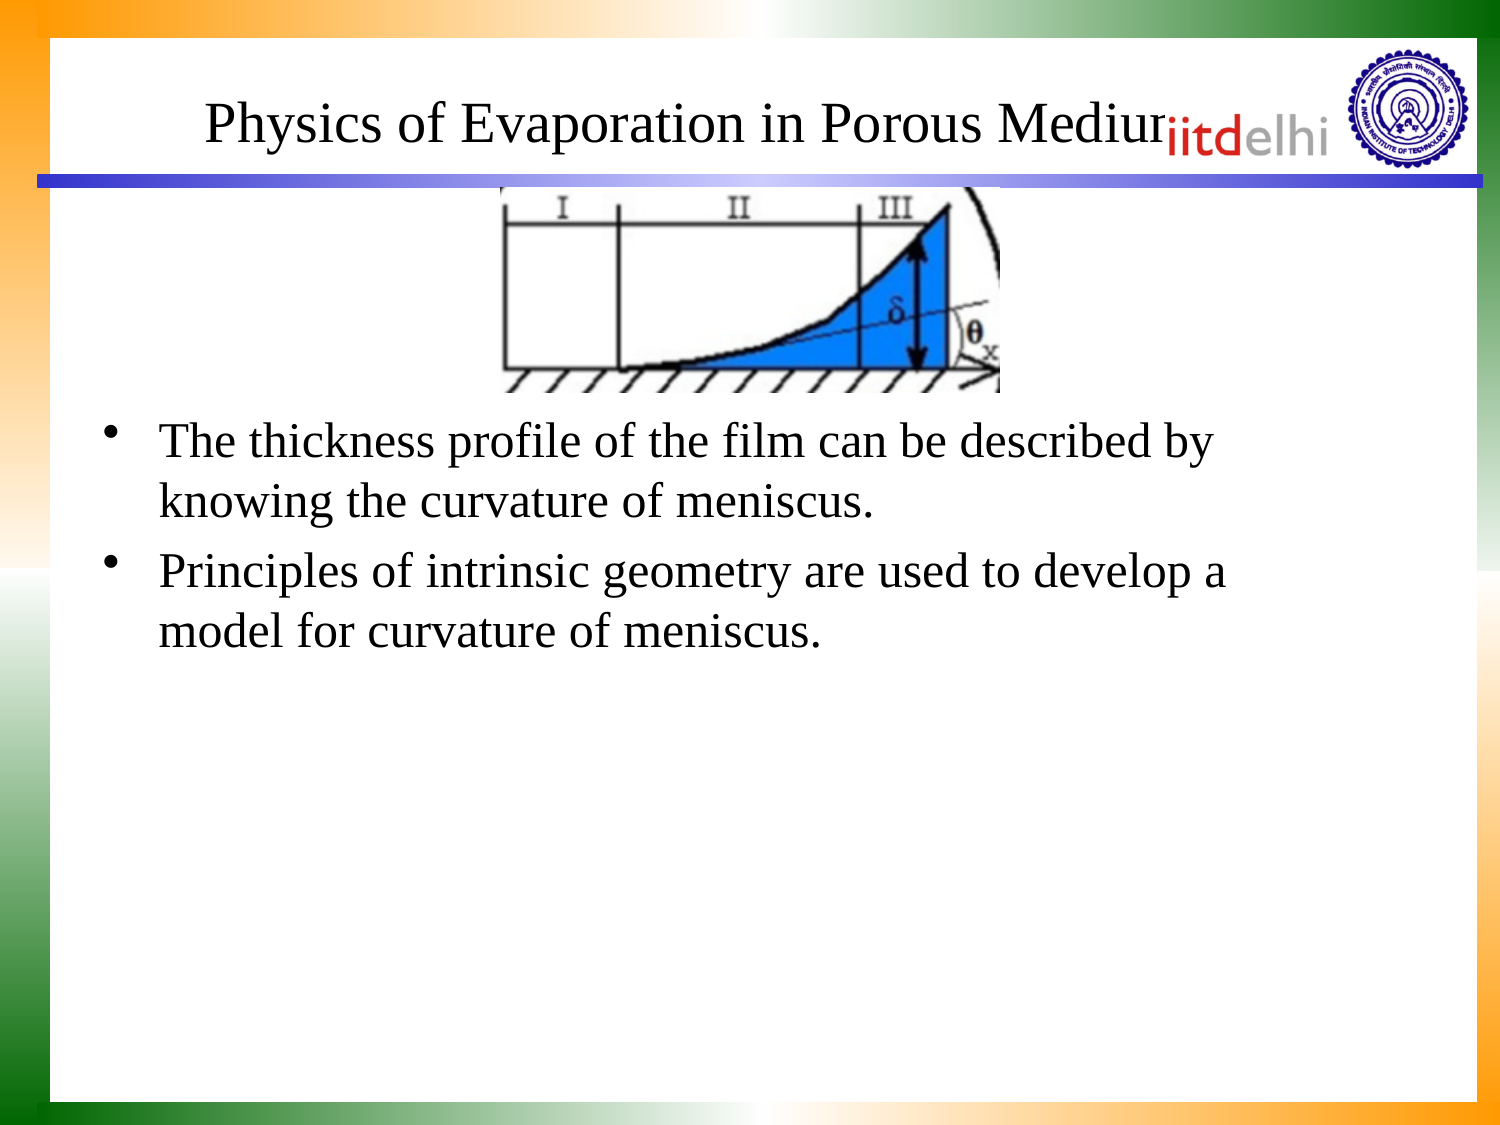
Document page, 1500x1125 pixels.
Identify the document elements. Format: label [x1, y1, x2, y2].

text_box [0, 0, 1500, 1125]
picture [500, 187, 1000, 393]
